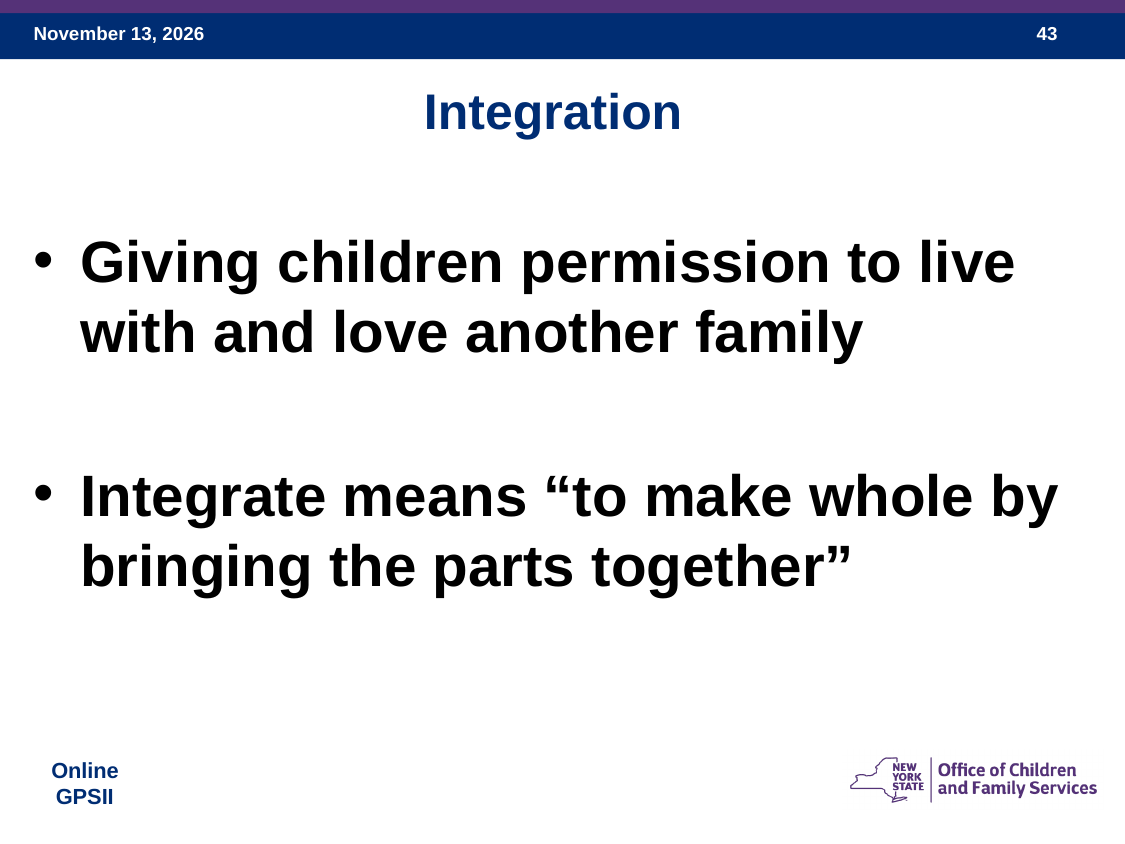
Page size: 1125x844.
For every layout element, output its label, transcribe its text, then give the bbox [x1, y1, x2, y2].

picture [842, 749, 1104, 810]
list Integration [18, 71, 1088, 177]
list Giving children permission to live with and love another family Integrate means “to make whole by bringing the parts together” [18, 217, 1088, 722]
